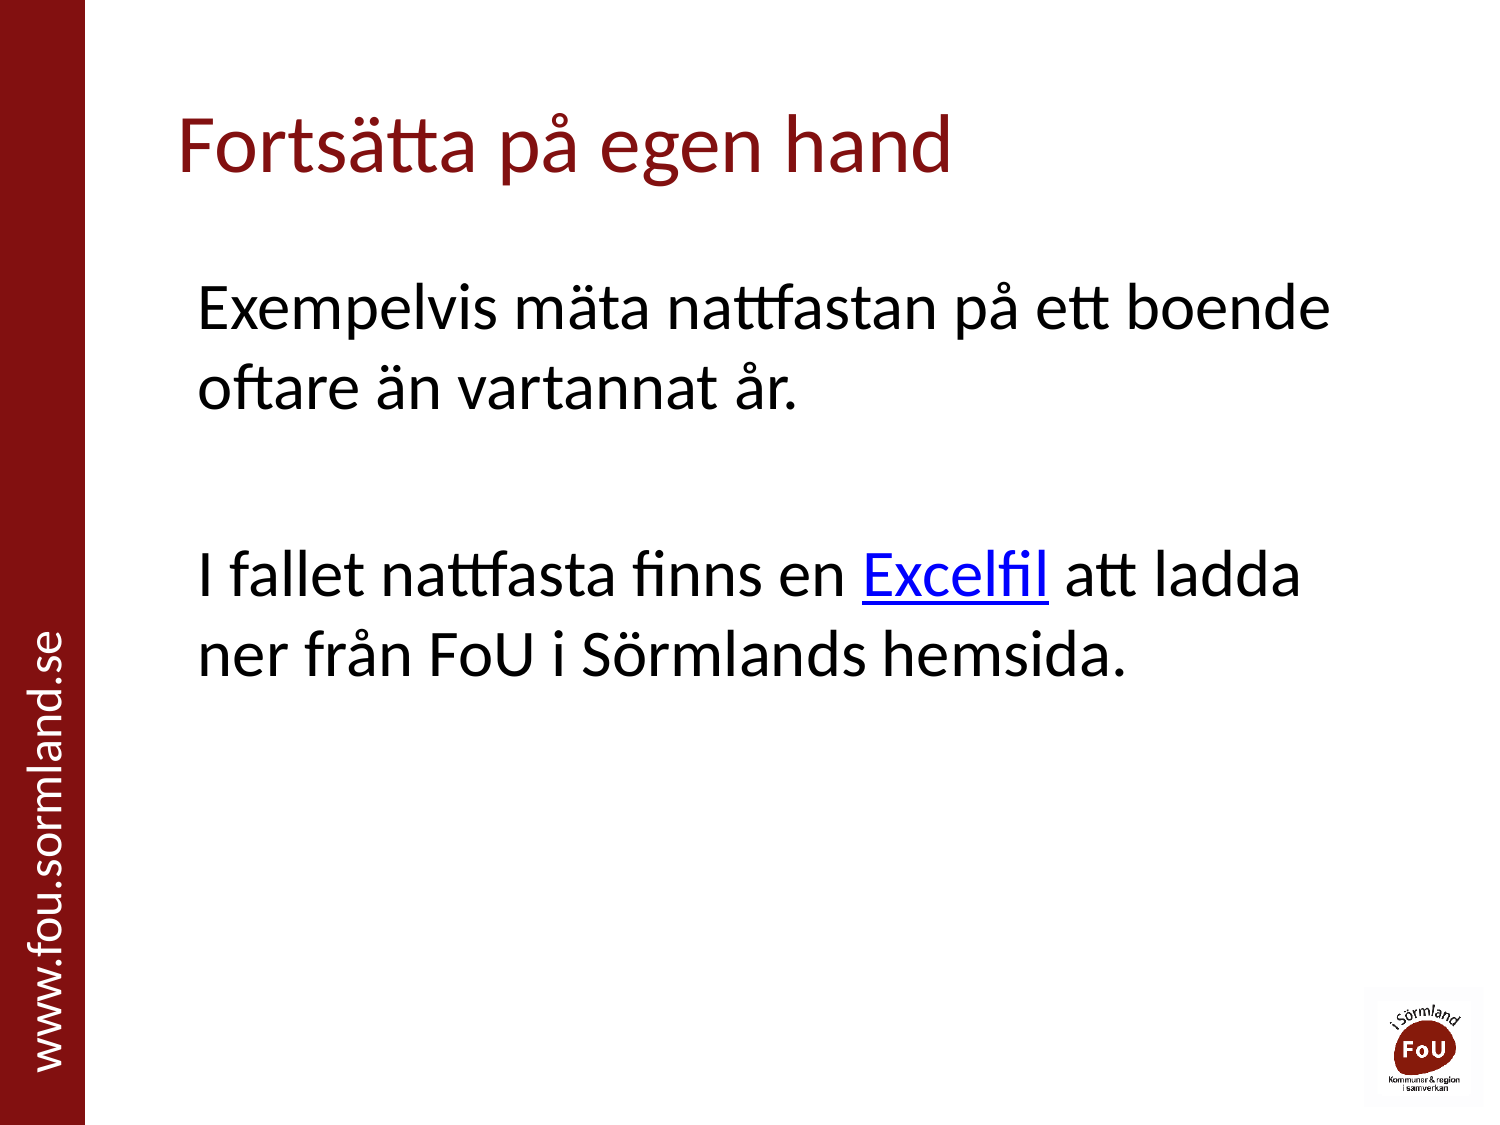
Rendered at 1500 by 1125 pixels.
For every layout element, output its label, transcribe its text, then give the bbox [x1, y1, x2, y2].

list Exempelvis mäta nattfastan på ett boende oftare än vartannat år. I fallet nattfasta finns en Excelfil att ladda ner från FoU i Sörmlands hemsida. [183, 255, 1424, 953]
title Fortsätta på egen hand [162, 45, 1447, 233]
picture [1364, 987, 1484, 1107]
